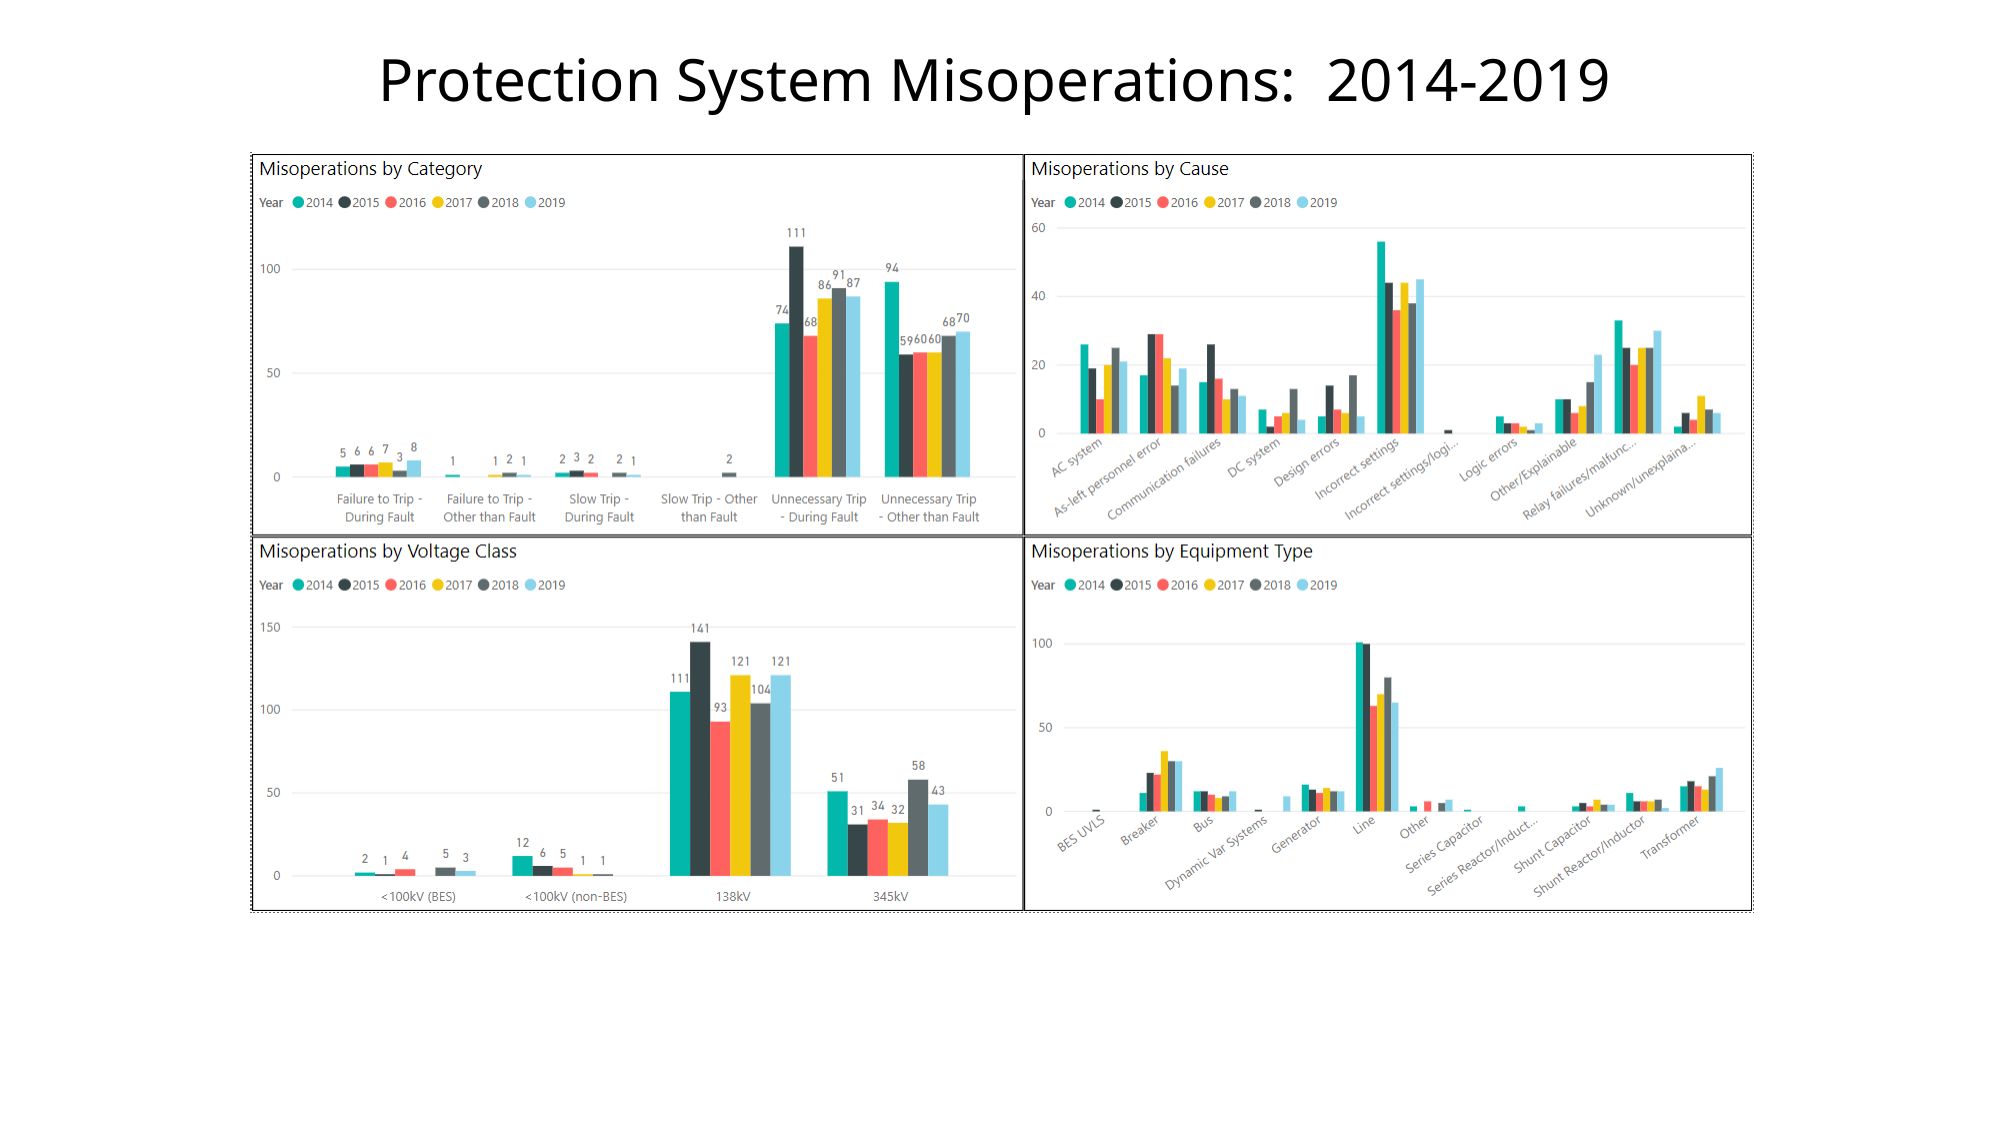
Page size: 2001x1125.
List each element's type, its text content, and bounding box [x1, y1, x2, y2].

picture [249, 152, 1754, 913]
text_box Protection System Misoperations: 2014-2019 [312, 2, 1677, 152]
